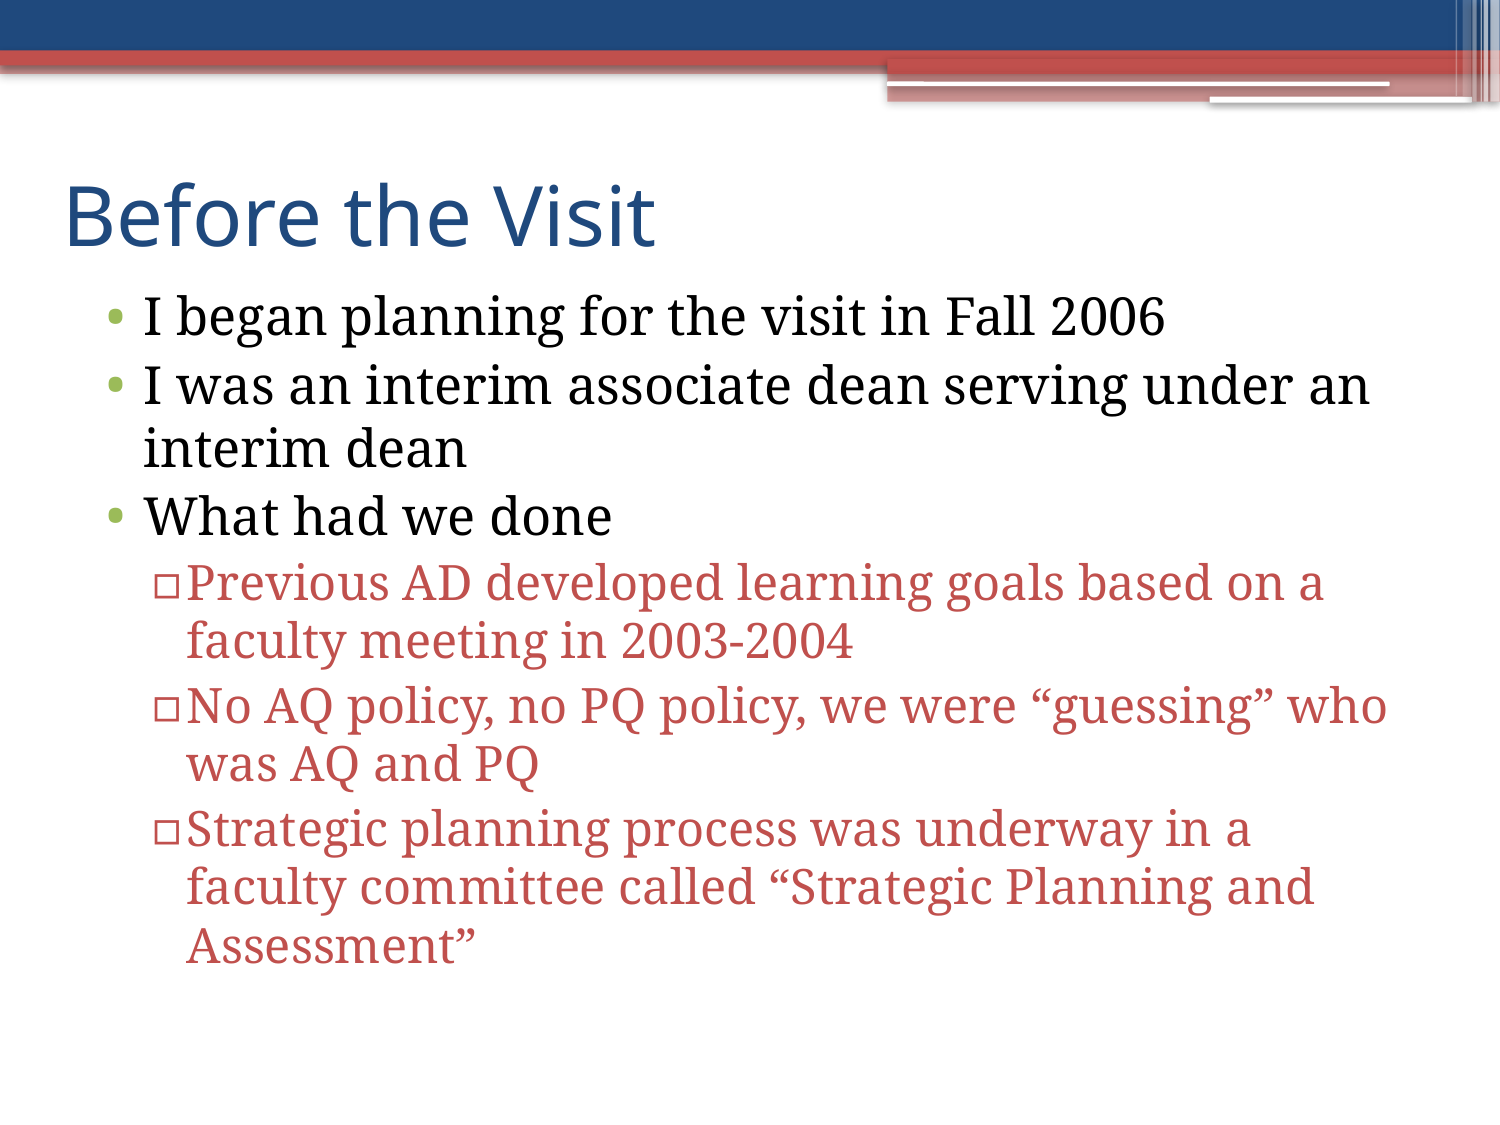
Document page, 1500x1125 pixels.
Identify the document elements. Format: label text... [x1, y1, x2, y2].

title Before the Visit [48, 126, 1398, 301]
list I began planning for the visit in Fall 2006 I was an interim associate dean serving under an interim dean What had we done Previous AD developed learning goals based on a faculty meeting in 2003-2004 No AQ policy, no PQ policy, we were “guessing” who was AQ and PQ Strategic planning process was underway in a faculty committee called “Strategic Planning and Assessment” [75, 276, 1425, 986]
